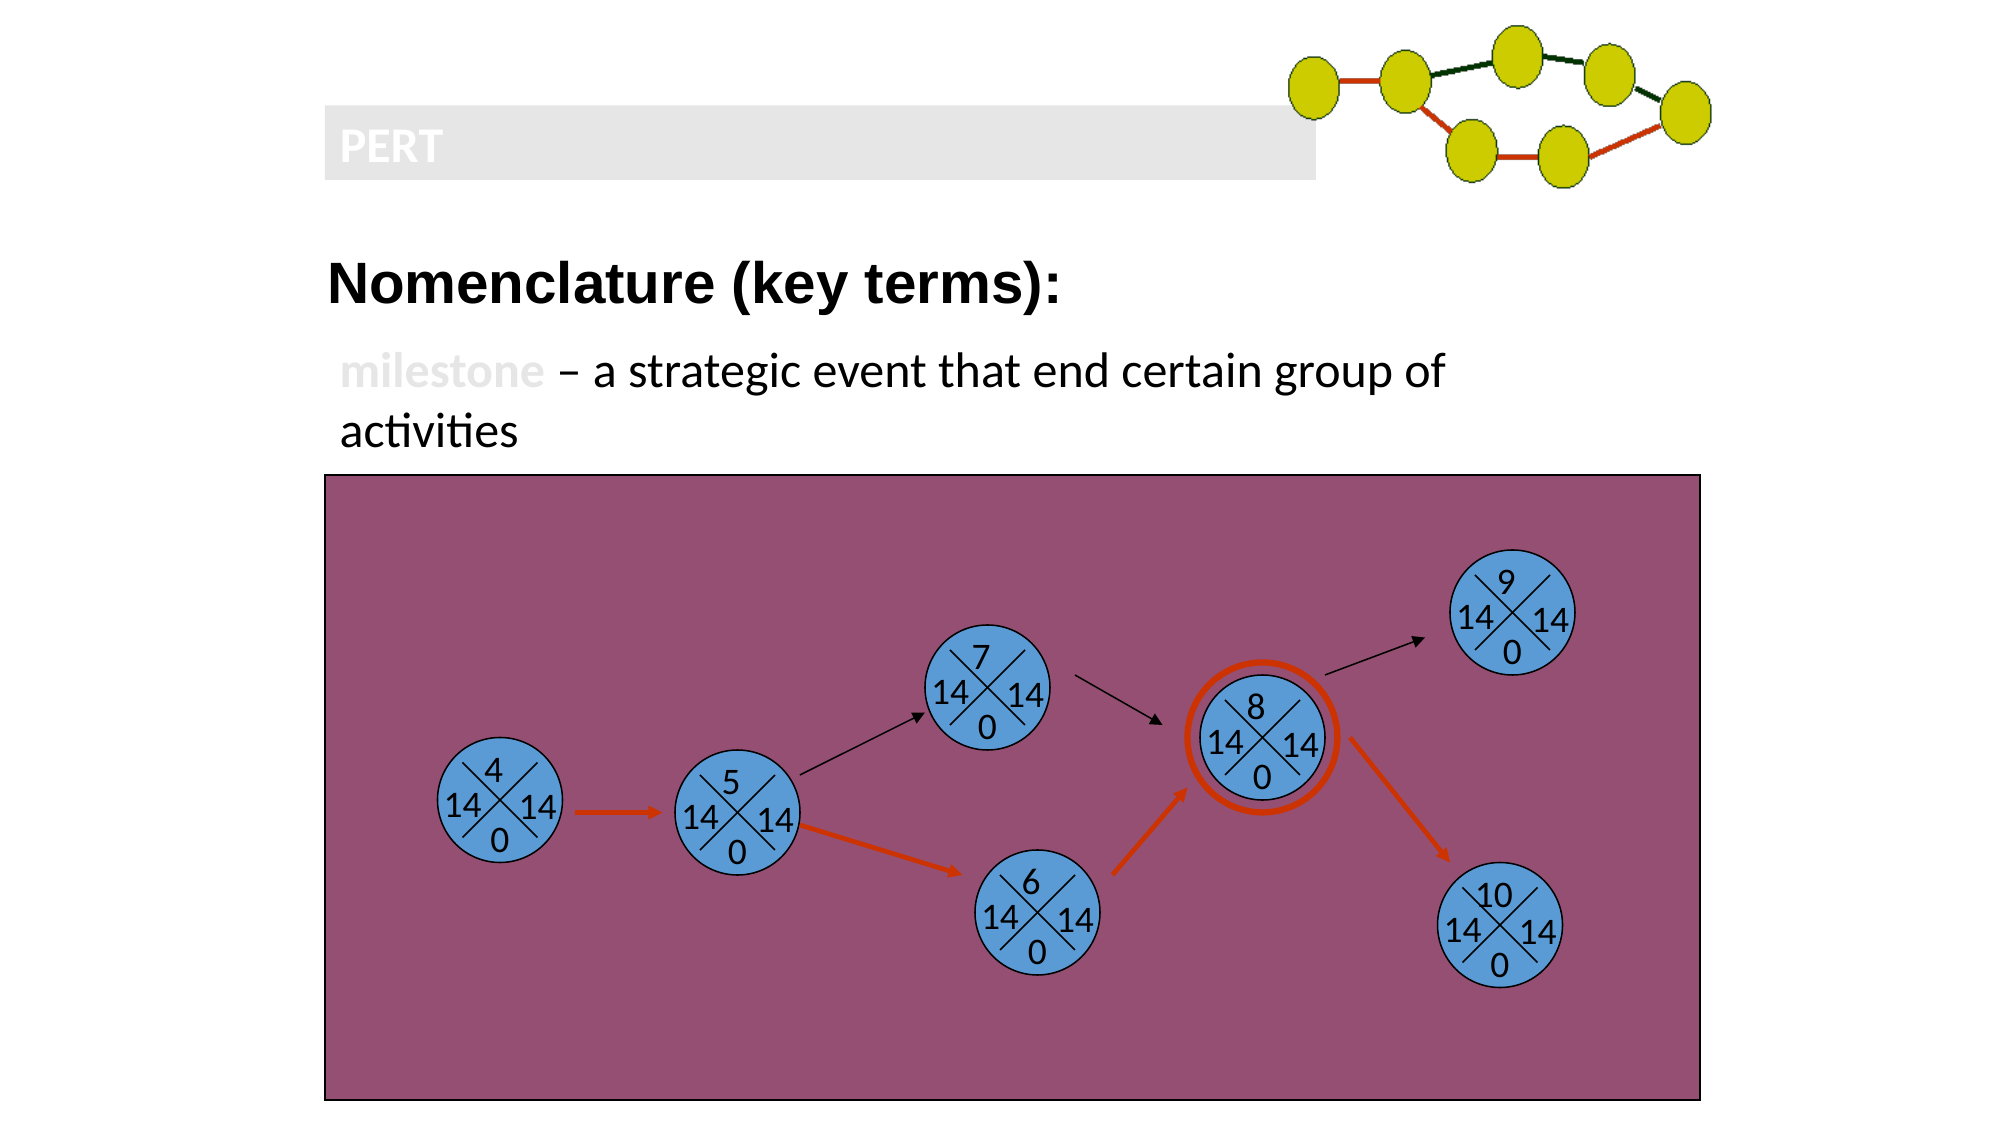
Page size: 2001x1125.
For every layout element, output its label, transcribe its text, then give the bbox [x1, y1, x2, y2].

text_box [1187, 674, 1338, 806]
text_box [662, 749, 813, 881]
text_box [1232, 806, 1293, 813]
text_box [1349, 737, 1450, 862]
text_box [1113, 787, 1187, 875]
text_box milestone – a strategic event that end certain group of activities [324, 329, 1613, 465]
text_box [324, 474, 1700, 1100]
text_box [1074, 674, 1163, 725]
text_box [1222, 662, 1303, 674]
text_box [1424, 862, 1575, 993]
text_box [813, 828, 962, 878]
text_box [1437, 549, 1588, 681]
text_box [962, 849, 1113, 981]
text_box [424, 737, 575, 868]
text_box [575, 806, 662, 819]
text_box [912, 624, 1063, 756]
picture [1287, 24, 1713, 191]
text_box Nomenclature (key terms): [312, 237, 1400, 323]
text_box PERT [324, 105, 1287, 180]
text_box [1327, 636, 1426, 674]
